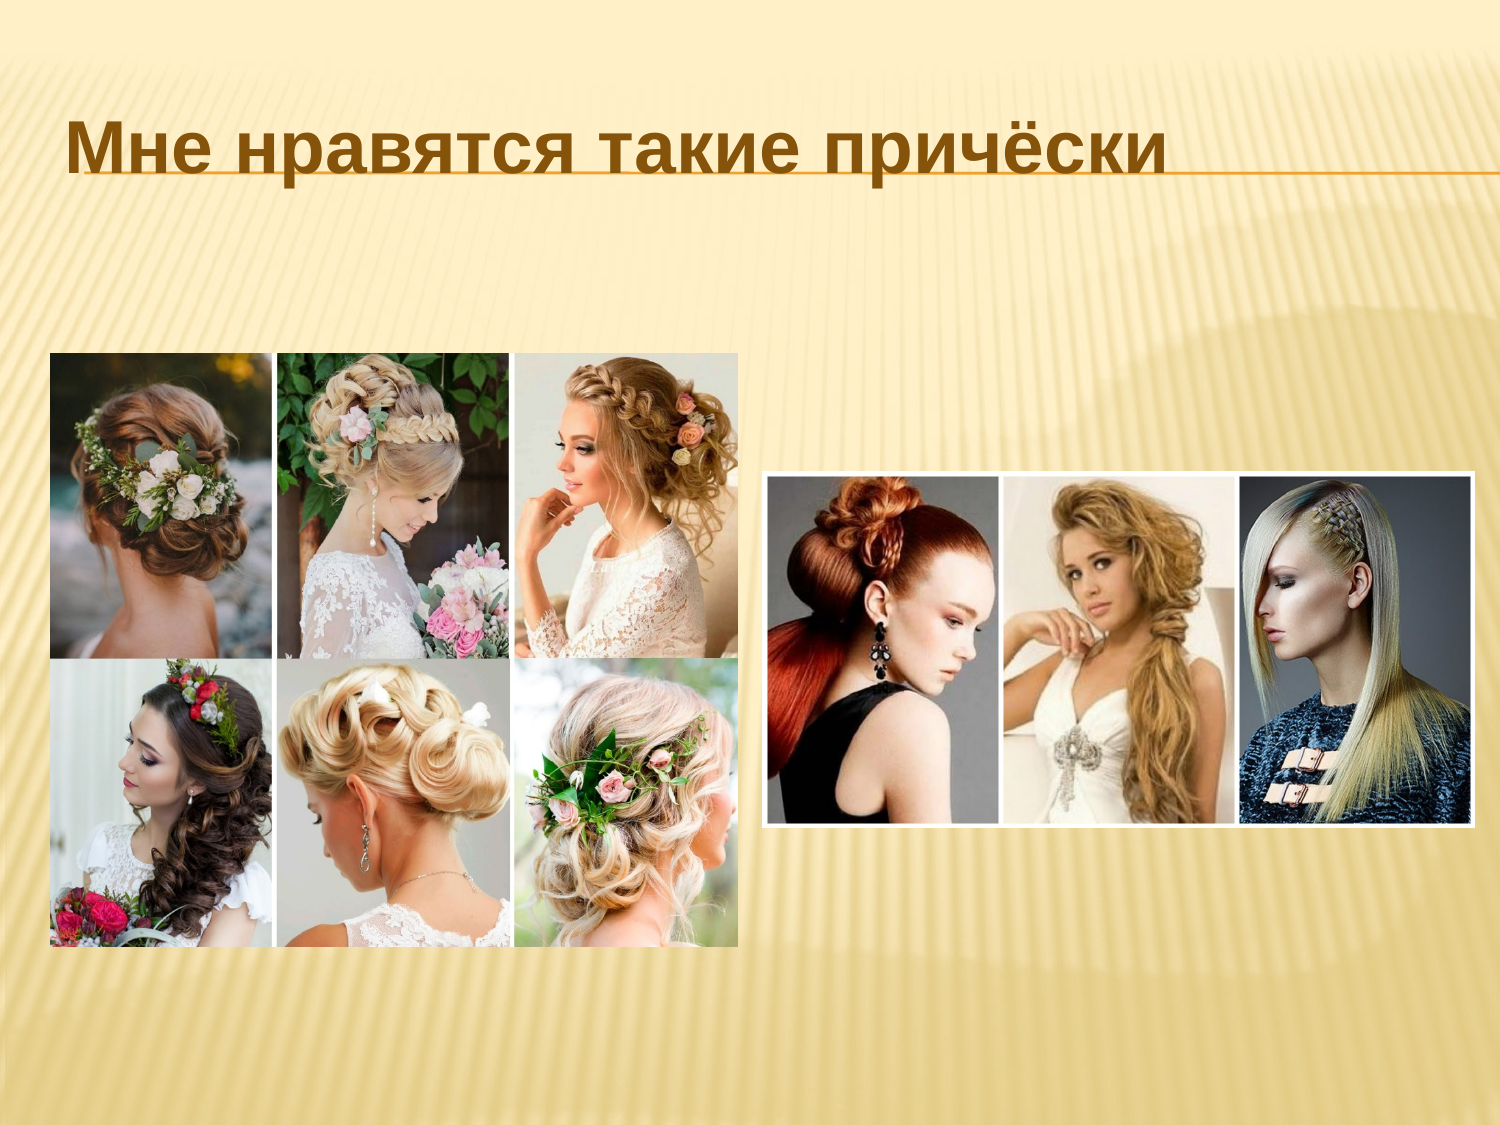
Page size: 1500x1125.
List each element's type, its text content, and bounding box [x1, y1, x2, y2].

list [49, 353, 738, 947]
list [762, 471, 1476, 829]
title Мне нравятся такие причёски [49, 75, 1475, 213]
